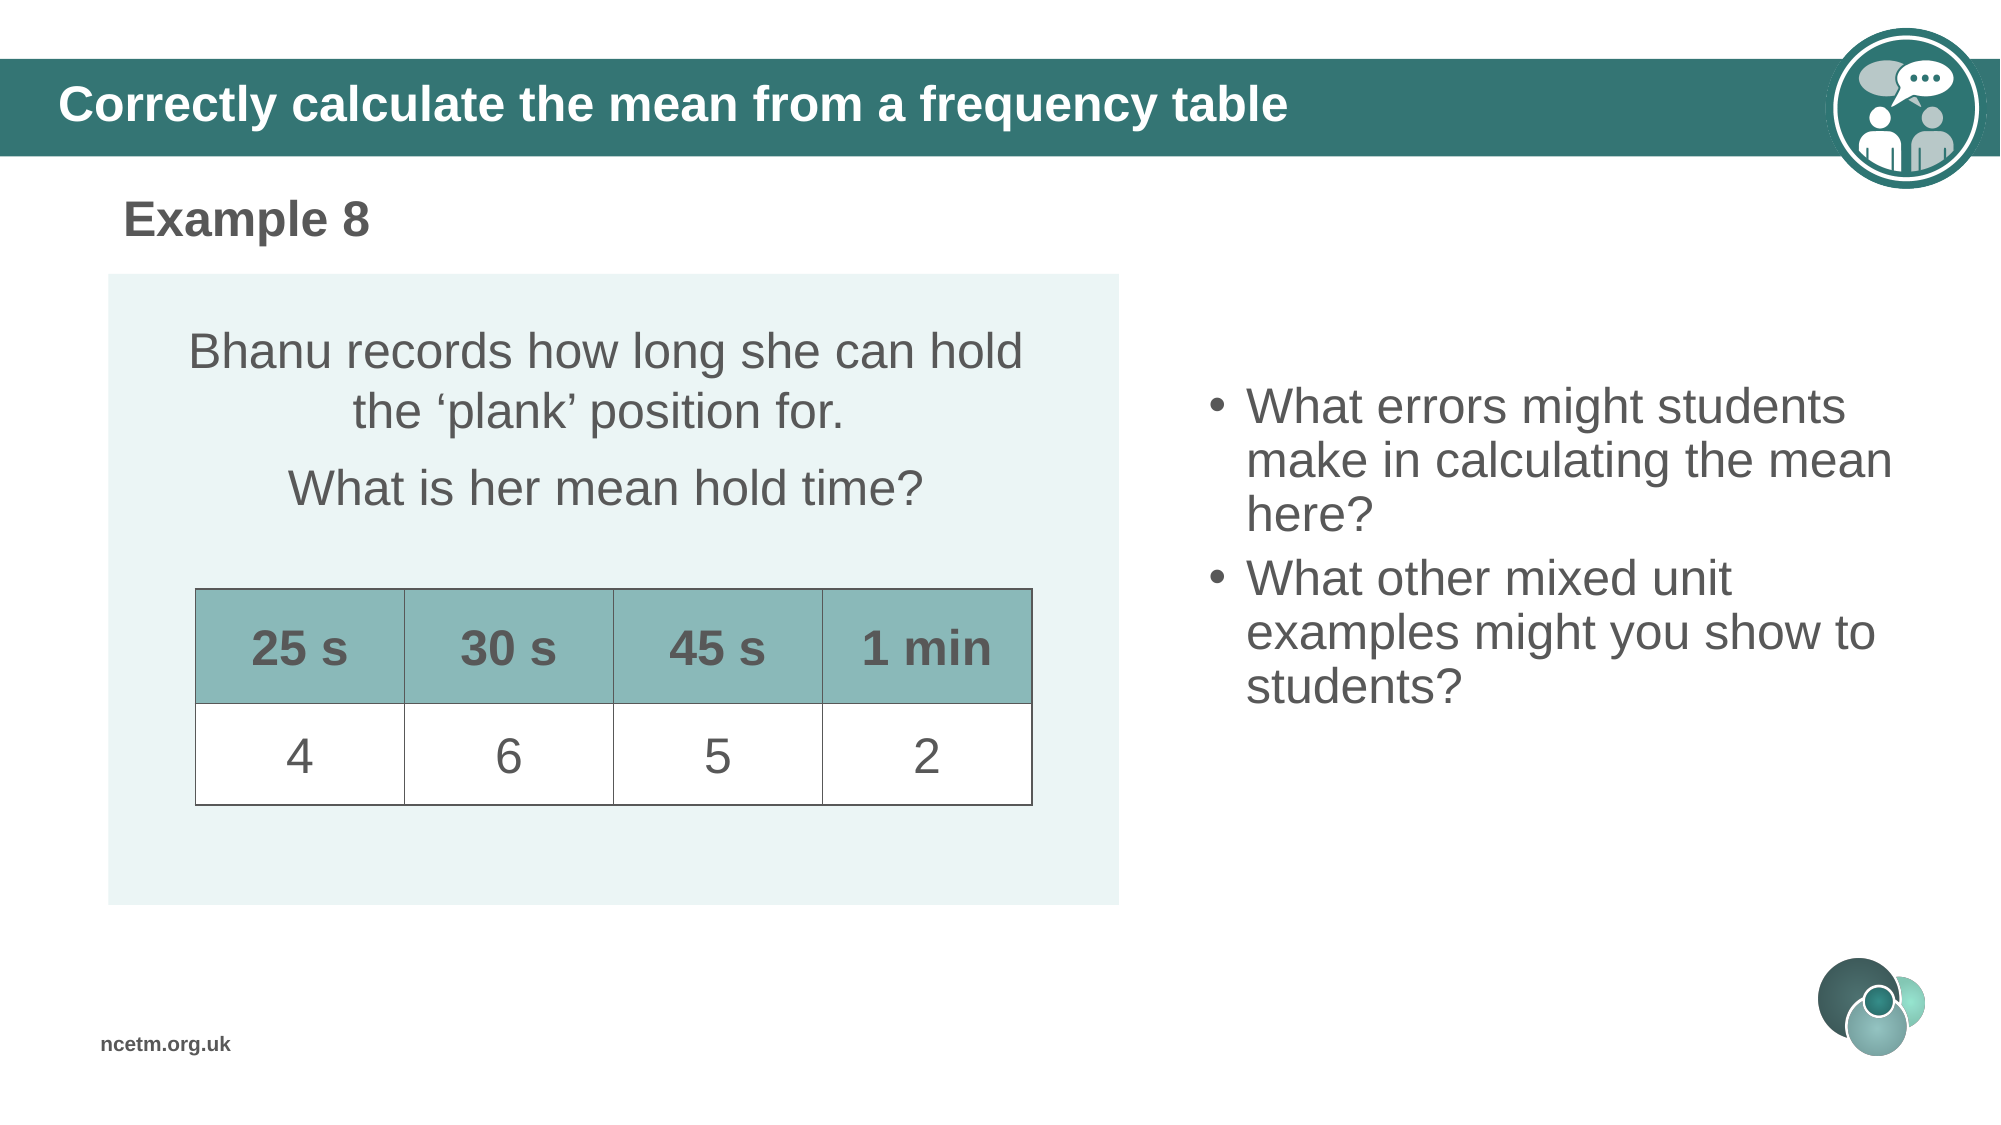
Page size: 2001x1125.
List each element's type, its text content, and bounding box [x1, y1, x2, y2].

text_box Example 8 [108, 179, 1109, 254]
title Correctly calculate the mean from a frequency table [43, 70, 1781, 141]
picture [1818, 958, 1925, 1056]
picture [1824, 26, 1988, 190]
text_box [108, 273, 1119, 905]
text_box What errors might students make in calculating the mean here? What other mixed unit examples might you show to students? [1118, 231, 1922, 863]
